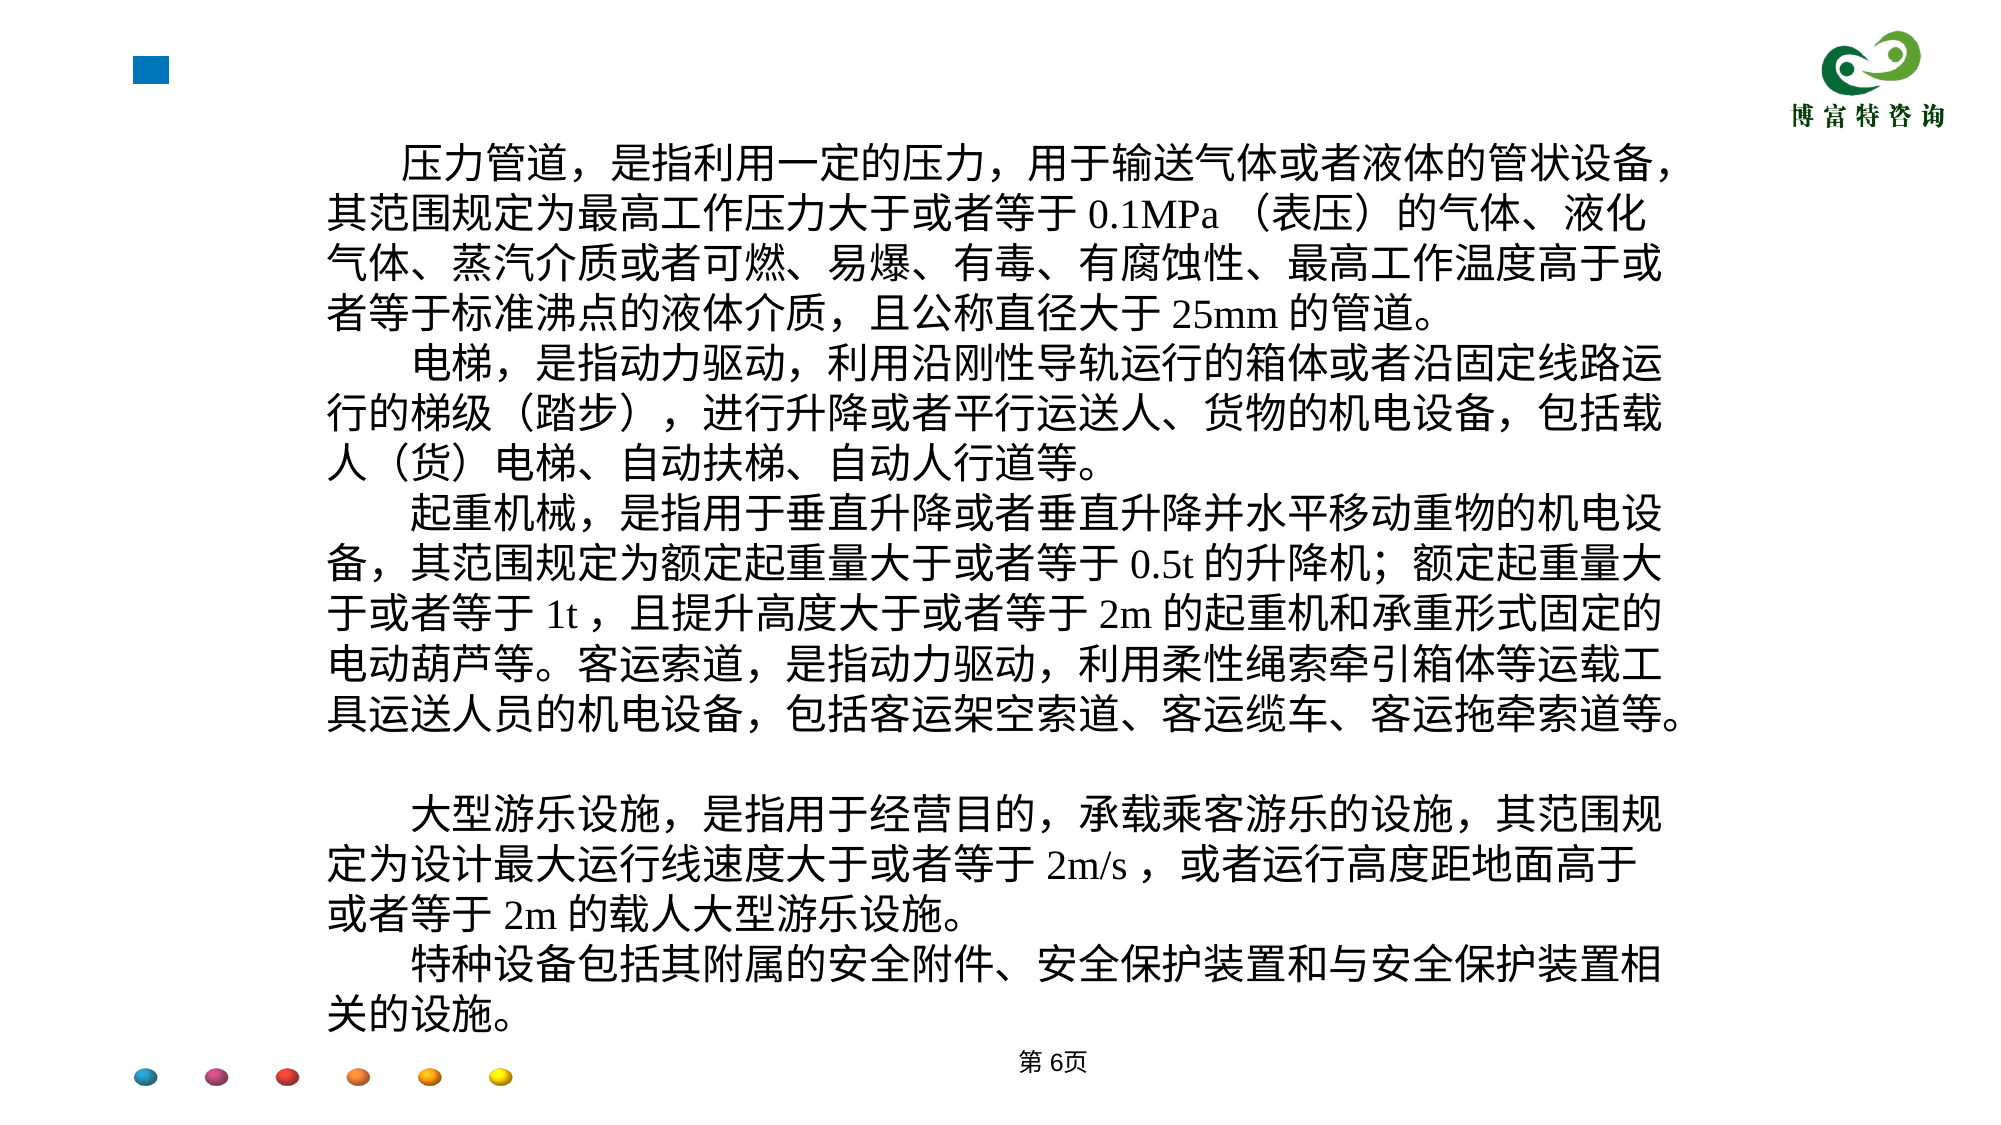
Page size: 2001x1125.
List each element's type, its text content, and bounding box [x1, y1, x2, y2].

picture [1772, 30, 1969, 131]
text_box 压力管道，是指利用一定的压力，用于输送气体或者液体的管状设备，其范围规定为最高工作压力大于或者等于0.1MPa（表压）的气体、液化气体、蒸汽介质或者可燃、易爆、有毒、有腐蚀性、最高工作温度高于或者等于标准沸点的液体介质，且公称直径大于25mm的管道。 电梯，是指动力驱动，利用沿刚性导轨运行的箱体或者沿固定线路运行的梯级（踏步），进行升降或者平行运送人、货物的机电设备，包括载人（货）电梯、自动扶梯、自动人行道等。 起重机械，是指用于垂直升降或者垂直升降并水平移动重物的机电设备，其范围规定为额定起重量大于或者等于0.5t的升降机；额定起重量大于或者等于1t，且提升高度大于或者等于2m的起重机和承重形式固定的电动葫芦等。客运索道，是指动力驱动，利用柔性绳索牵引箱体等运载工具运送人员的机电设备，包括客运架空索道、客运缆车、客运拖牵索道等。 大型游乐设施，是指用于经营目的，承载乘客游乐的设施，其范围规定为设计最大运行线速度大于或者等于2m/s，或者运行高度距地面高于或者等于2m的载人大型游乐设施。 特种设备包括其附属的安全附件、安全保护装置和与安全保护装置相关的设施。 [326, 137, 1668, 1072]
picture [129, 1065, 516, 1088]
